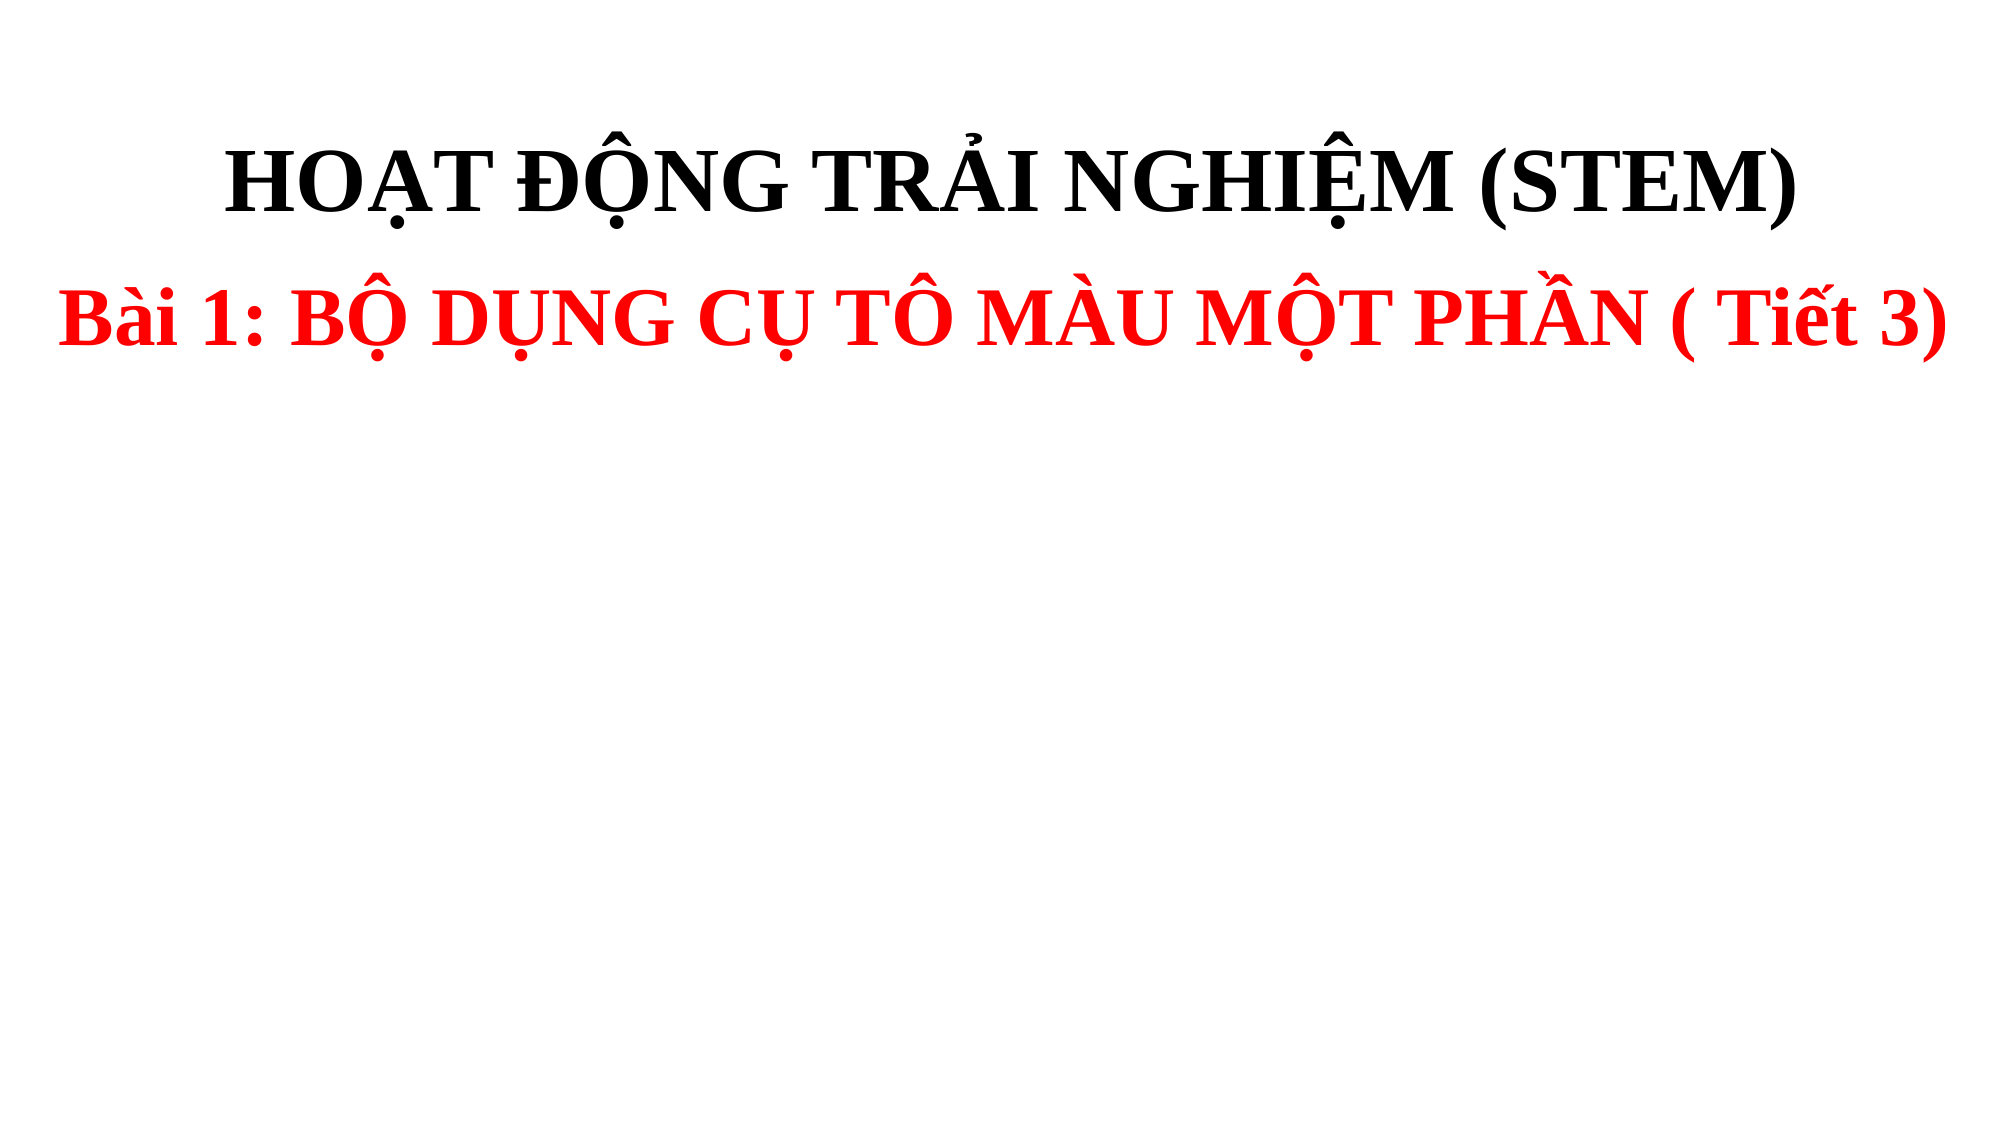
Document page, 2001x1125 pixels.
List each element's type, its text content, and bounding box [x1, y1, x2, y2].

text_box HOẠT ĐỘNG TRẢI NGHIỆM (STEM) [0, 107, 2000, 242]
text_box Bài 1: BỘ DỤNG CỤ TÔ MÀU MỘT PHẦN ( Tiết 3) [0, 250, 2000, 374]
